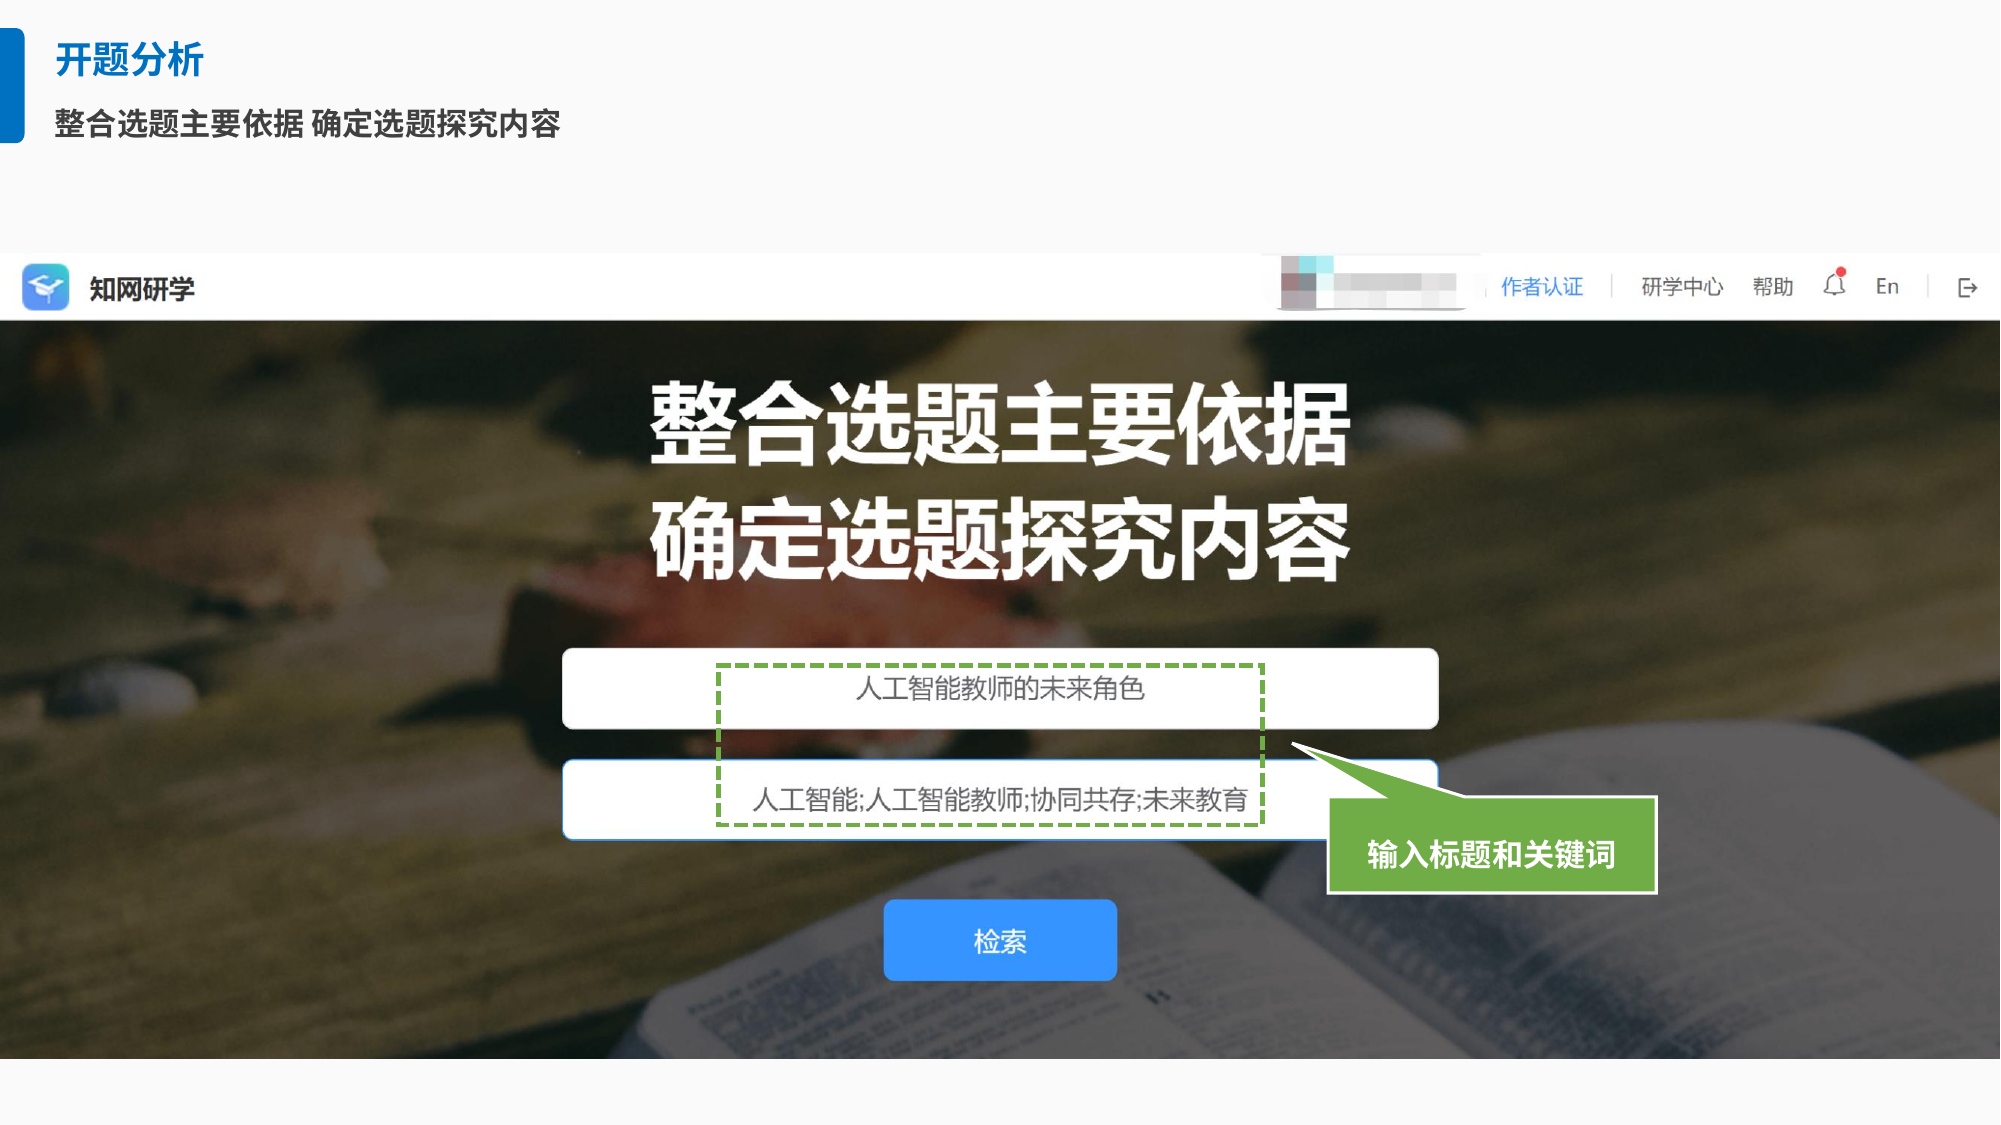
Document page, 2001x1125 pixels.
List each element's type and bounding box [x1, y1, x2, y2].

text_box [0, 28, 1022, 150]
text_box [718, 665, 1657, 893]
picture [0, 253, 2000, 1059]
